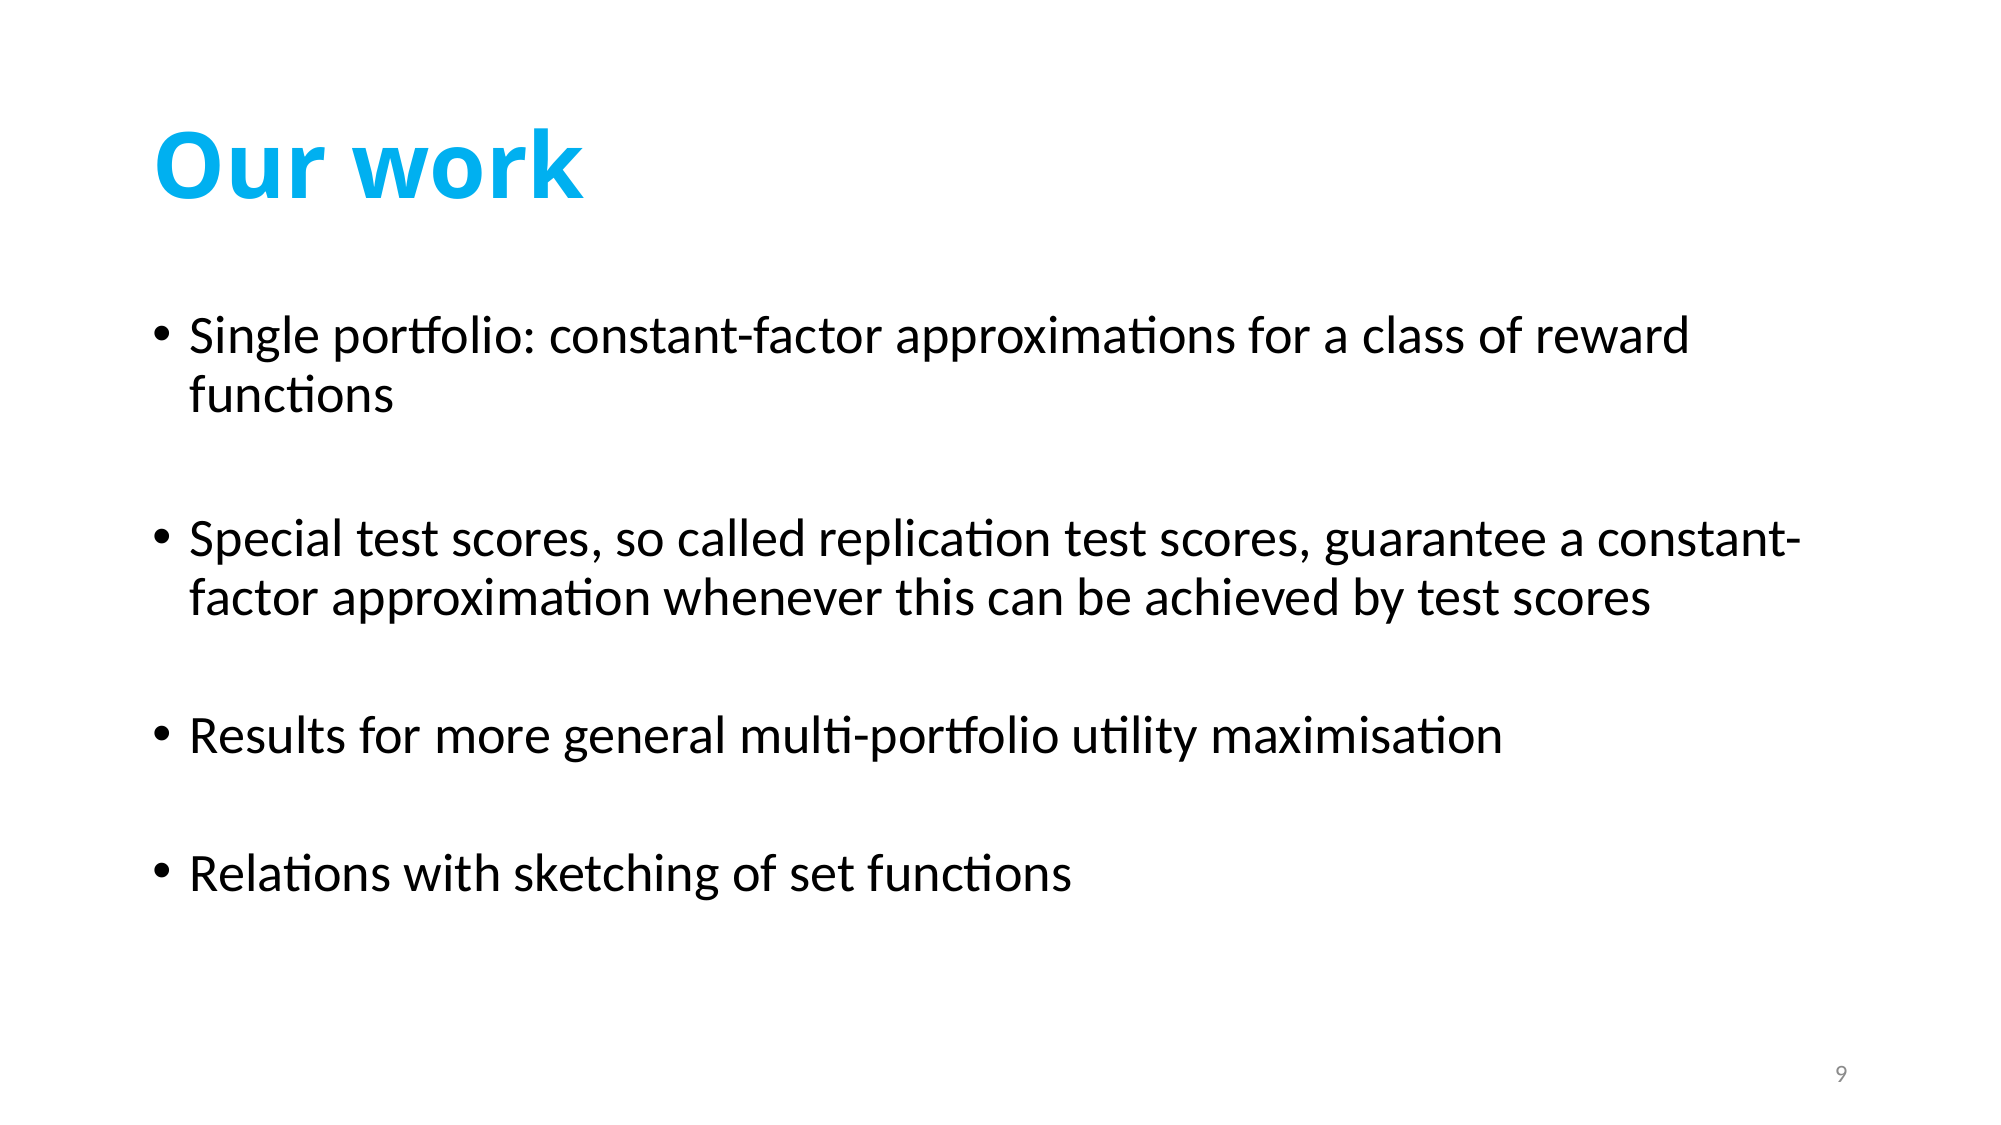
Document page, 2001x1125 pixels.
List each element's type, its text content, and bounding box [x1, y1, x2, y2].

slide_number 9 [1412, 1042, 1863, 1103]
list Single portfolio: constant-factor approximations for a class of reward functions Special test scores, so called replication test scores, guarantee a constant-factor approximation whenever this can be achieved by test scores Results for more general multi-portfolio utility maximisation Relations with sketching of set functions [137, 299, 1863, 1014]
title Our work [137, 59, 1863, 278]
